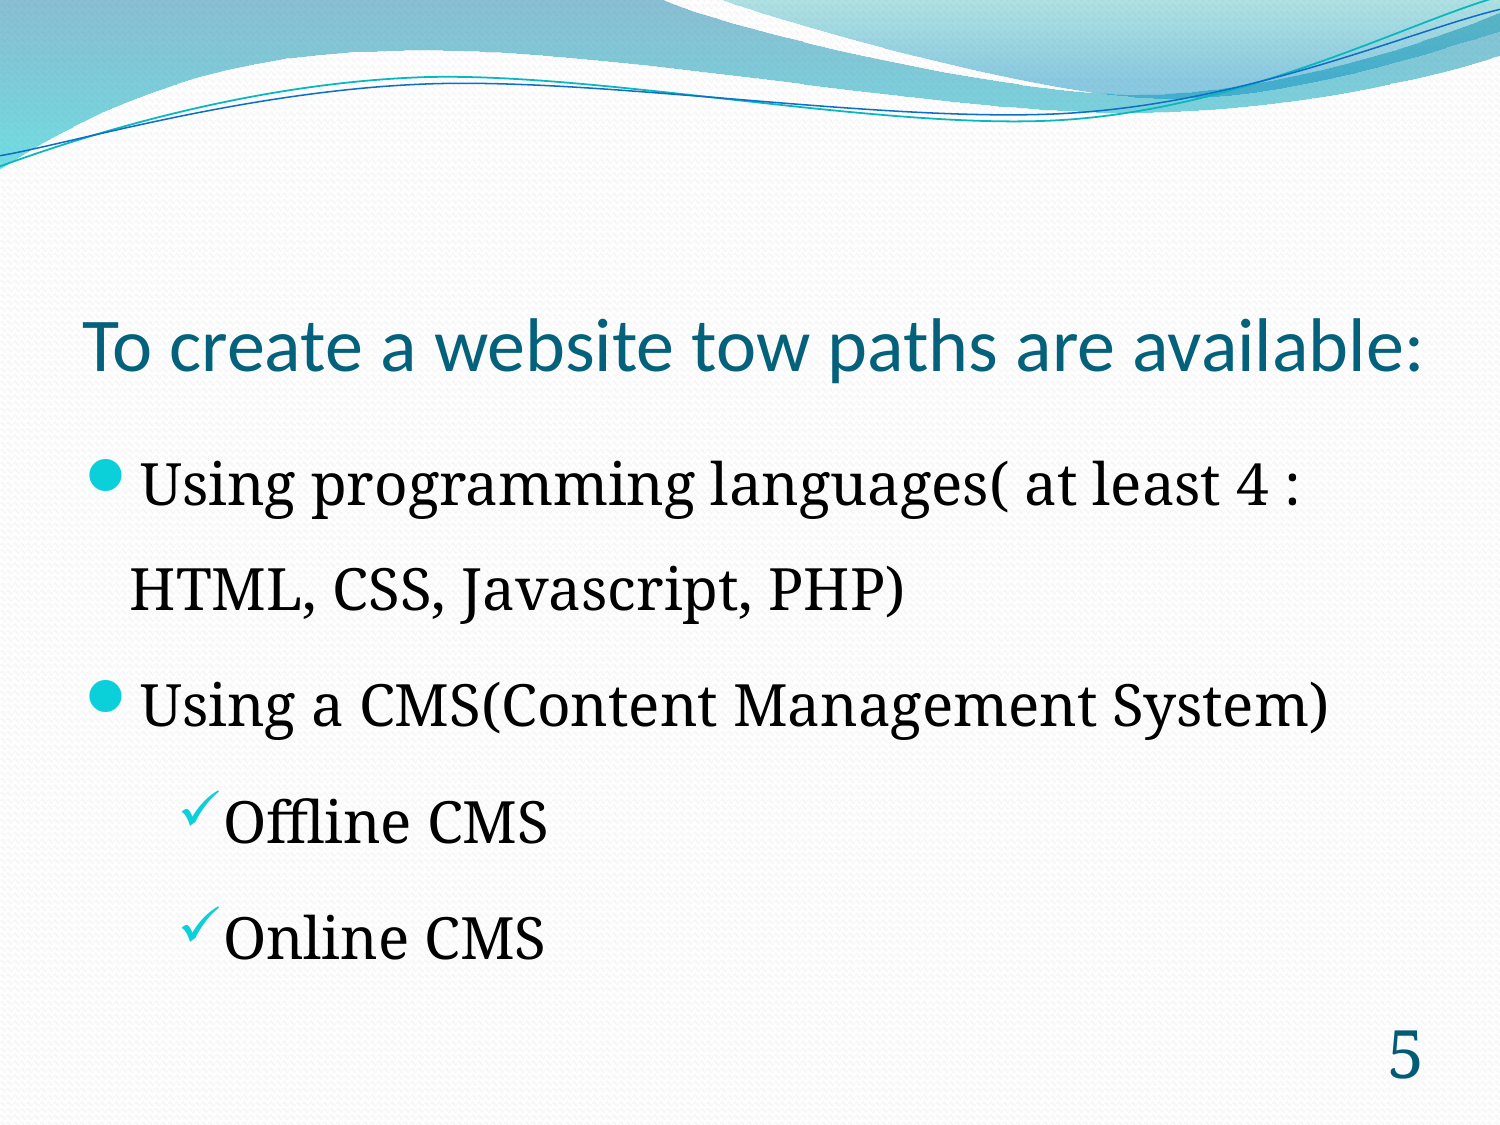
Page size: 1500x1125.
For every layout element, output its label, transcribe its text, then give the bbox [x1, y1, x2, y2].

list Using programming languages( at least 4 : HTML, CSS, Javascript, PHP) Using a CMS(Content Management System) Offline CMS Online CMS [70, 404, 1421, 1125]
title To create a website tow paths are available: [82, 199, 1432, 387]
slide_number 5 [1299, 1042, 1425, 1103]
